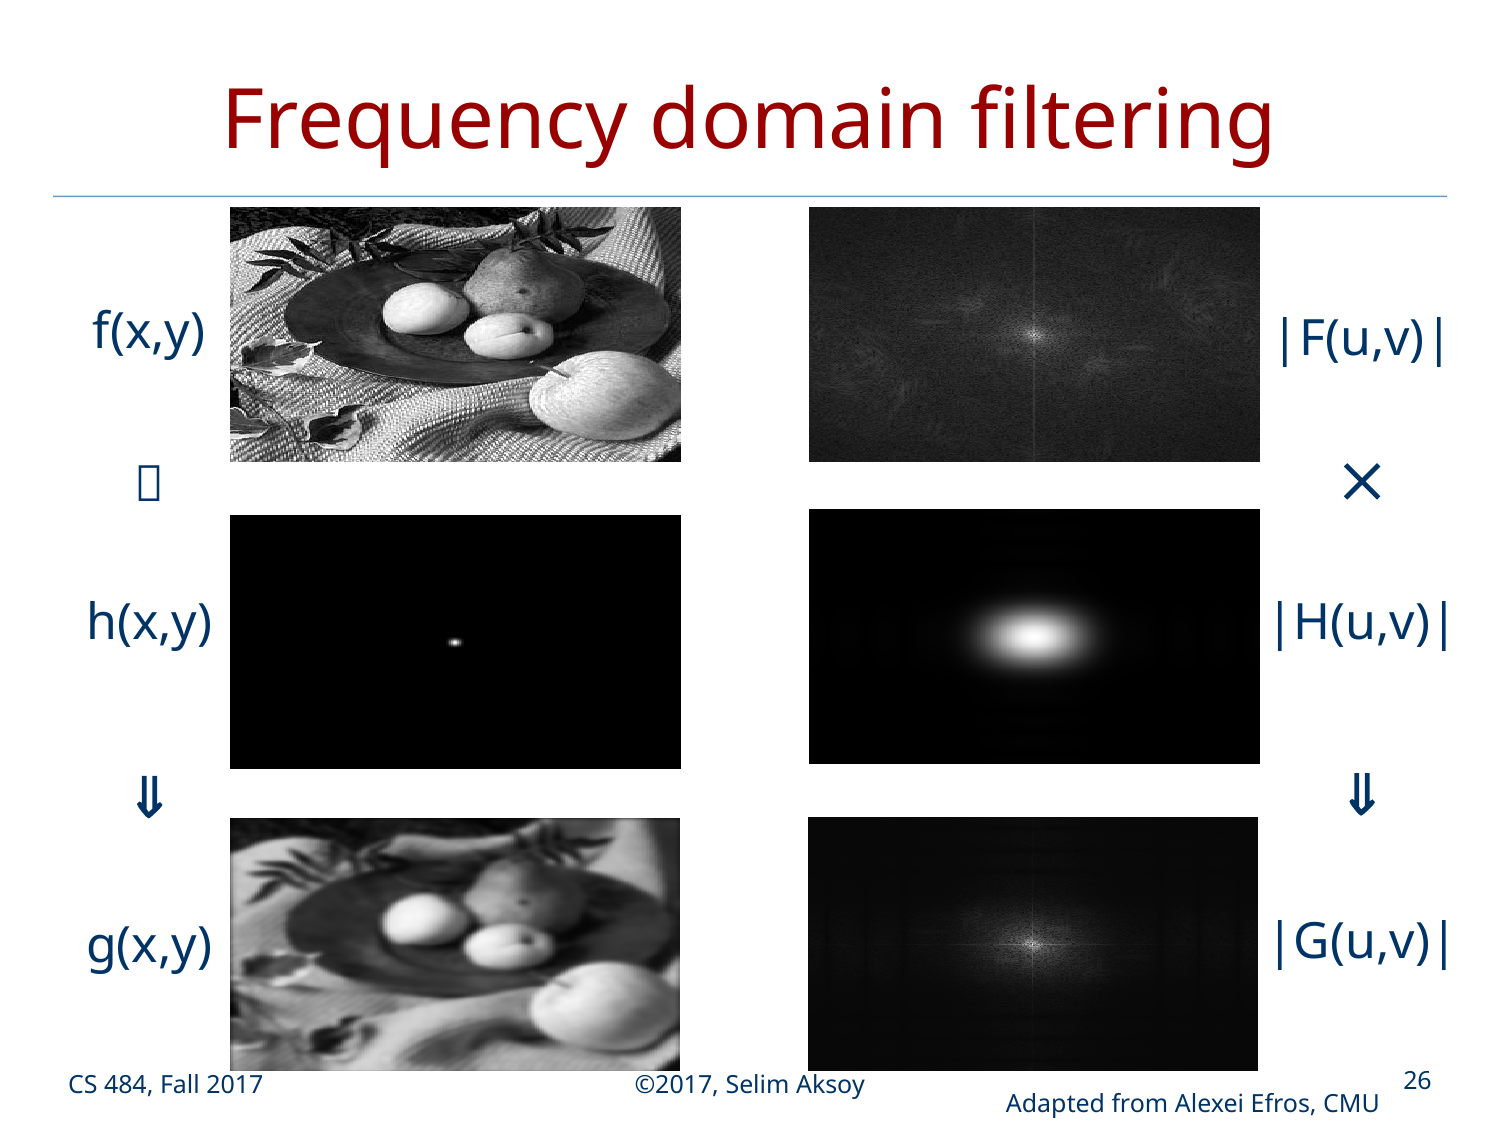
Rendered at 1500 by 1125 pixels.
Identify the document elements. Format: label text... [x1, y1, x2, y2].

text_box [808, 207, 1467, 1071]
slide_number 26 [1396, 1079, 1448, 1107]
text_box Adapted from Alexei Efros, CMU [832, 1079, 1396, 1125]
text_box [68, 207, 681, 1071]
slide_number CS 484, Fall 2017 [52, 1052, 366, 1107]
footer ©2017, Selim Aksoy [511, 1052, 832, 1107]
title Frequency domain filtering [53, 31, 1447, 173]
